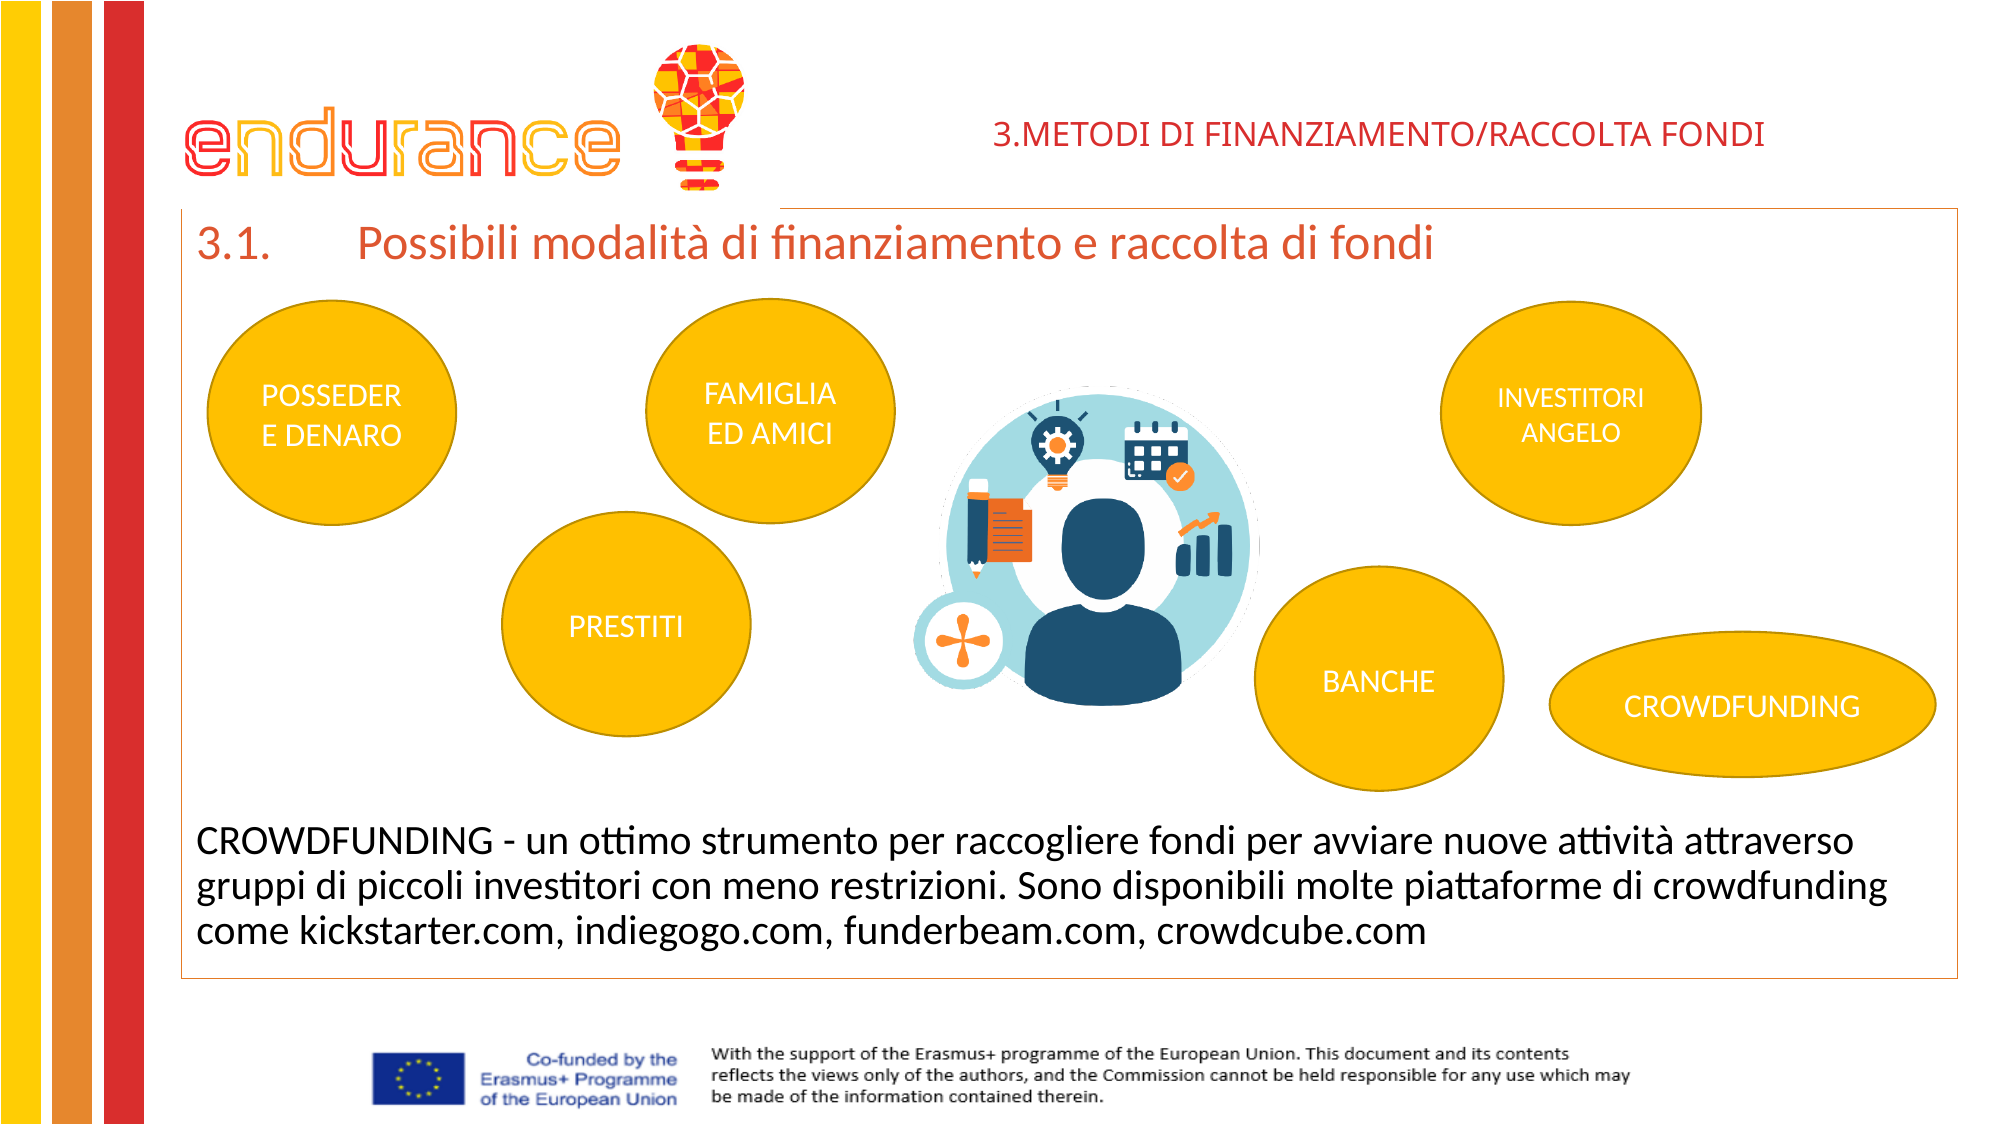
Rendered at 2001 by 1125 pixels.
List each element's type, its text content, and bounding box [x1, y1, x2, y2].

text_box BANCHE [1259, 565, 1505, 792]
picture [344, 1032, 1656, 1120]
text_box INVESTITORI ANGELO [1439, 300, 1703, 527]
text_box CROWDFUNDING [1548, 630, 1937, 779]
title 3.METODI DI FINANZIAMENTO/RACCOLTA FONDI [780, 67, 1982, 209]
text_box [50, 0, 95, 1125]
text_box PRESTITI [501, 510, 752, 738]
text_box [102, 0, 146, 1125]
picture [153, 24, 780, 209]
text_box FAMIGLIA ED AMICI [645, 297, 896, 525]
picture [907, 378, 1266, 712]
text_box [0, 0, 43, 1125]
text_box POSSEDERE DENARO [206, 299, 458, 526]
subtitle 3.1. Possibili modalità di finanziamento e raccolta di fondi CROWDFUNDING - un ottimo strumento per raccogliere fondi per avviare nuove attività attraverso gruppi di piccoli investitori con meno restrizioni. Sono disponibili molte piattaforme di crowdfunding come kickstarter.com, indiegogo.com, funderbeam.com, crowdcube.com [181, 208, 1958, 979]
